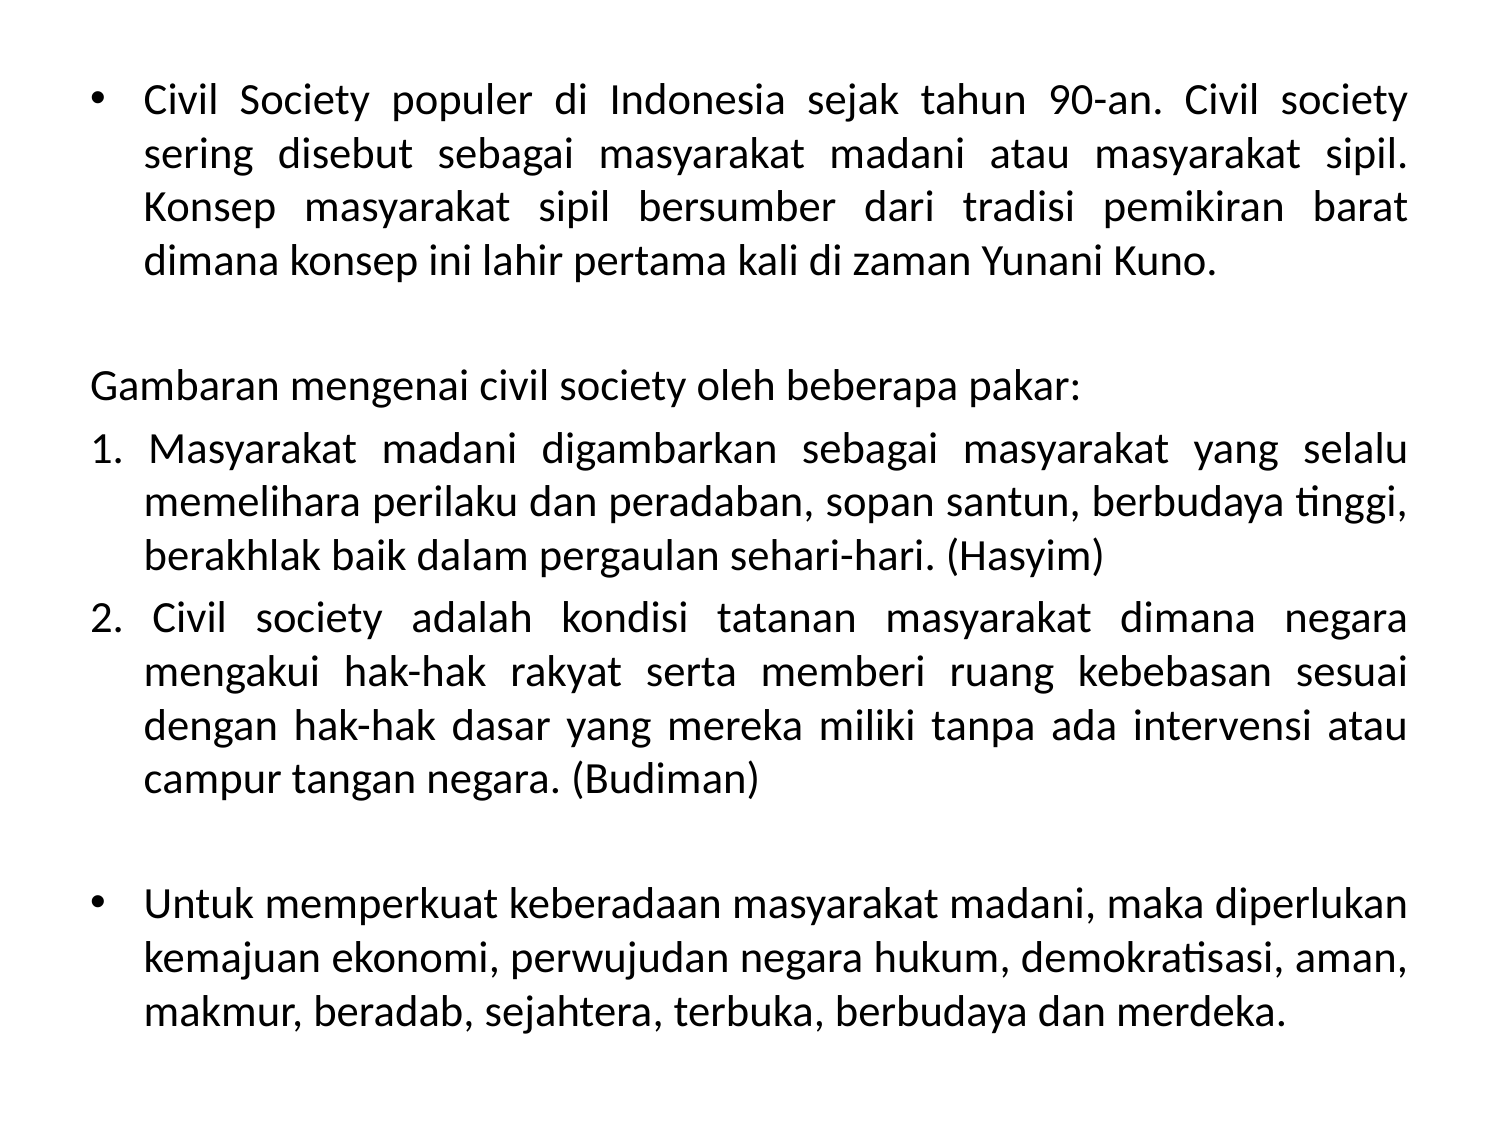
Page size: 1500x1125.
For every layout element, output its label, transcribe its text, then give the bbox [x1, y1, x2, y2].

list Civil Society populer di Indonesia sejak tahun 90-an. Civil society sering disebut sebagai masyarakat madani atau masyarakat sipil. Konsep masyarakat sipil bersumber dari tradisi pemikiran barat dimana konsep ini lahir pertama kali di zaman Yunani Kuno. Gambaran mengenai civil society oleh beberapa pakar: 1. Masyarakat madani digambarkan sebagai masyarakat yang selalu memelihara perilaku dan peradaban, sopan santun, berbudaya tinggi, berakhlak baik dalam pergaulan sehari-hari. (Hasyim) 2. Civil society adalah kondisi tatanan masyarakat dimana negara mengakui hak-hak rakyat serta memberi ruang kebebasan sesuai dengan hak-hak dasar yang mereka miliki tanpa ada intervensi atau campur tangan negara. (Budiman) Untuk memperkuat keberadaan masyarakat madani, maka diperlukan kemajuan ekonomi, perwujudan negara hukum, demokratisasi, aman, makmur, beradab, sejahtera, terbuka, berbudaya dan merdeka. [74, 62, 1426, 1076]
